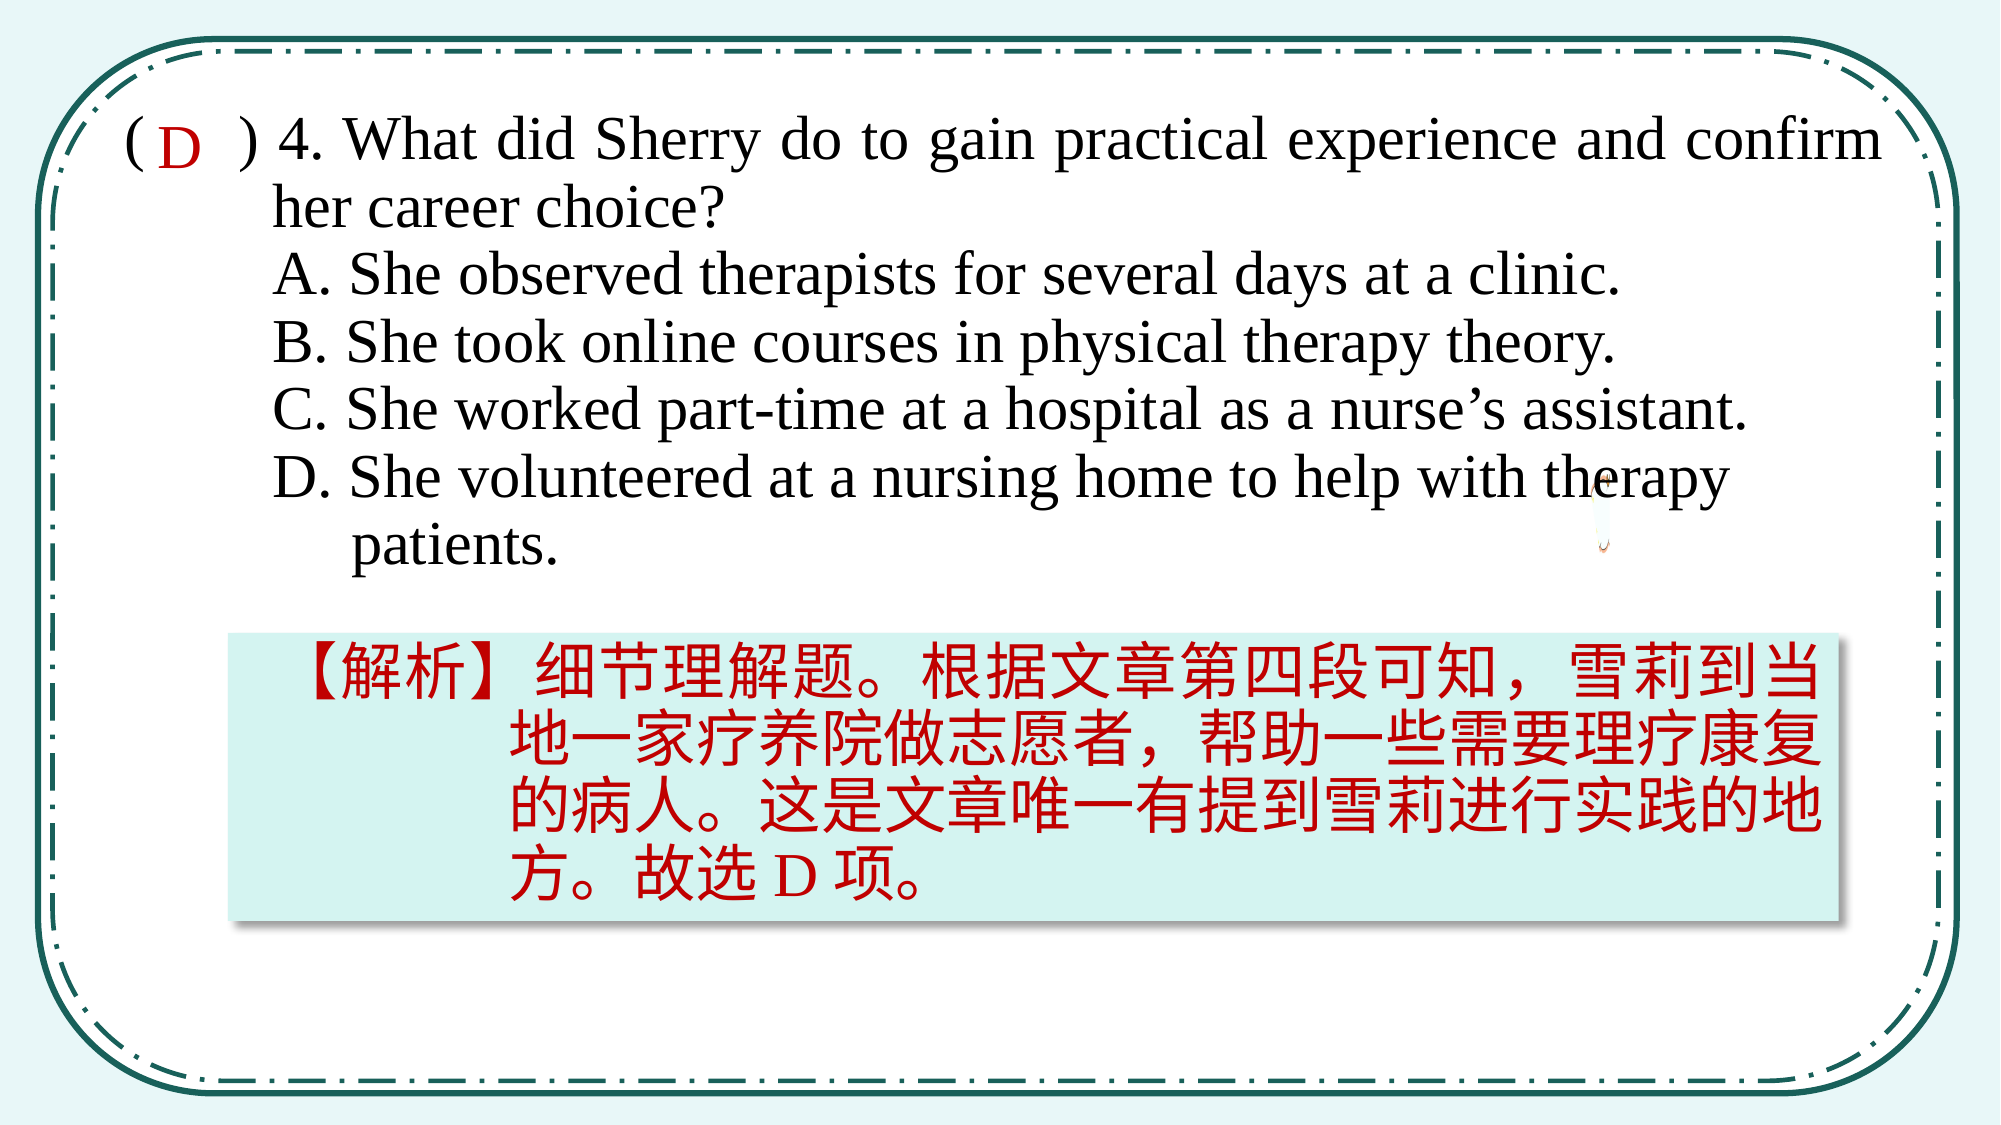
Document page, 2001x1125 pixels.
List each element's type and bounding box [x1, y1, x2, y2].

picture [0, 0, 2000, 1125]
text_box [37, 38, 1958, 1094]
